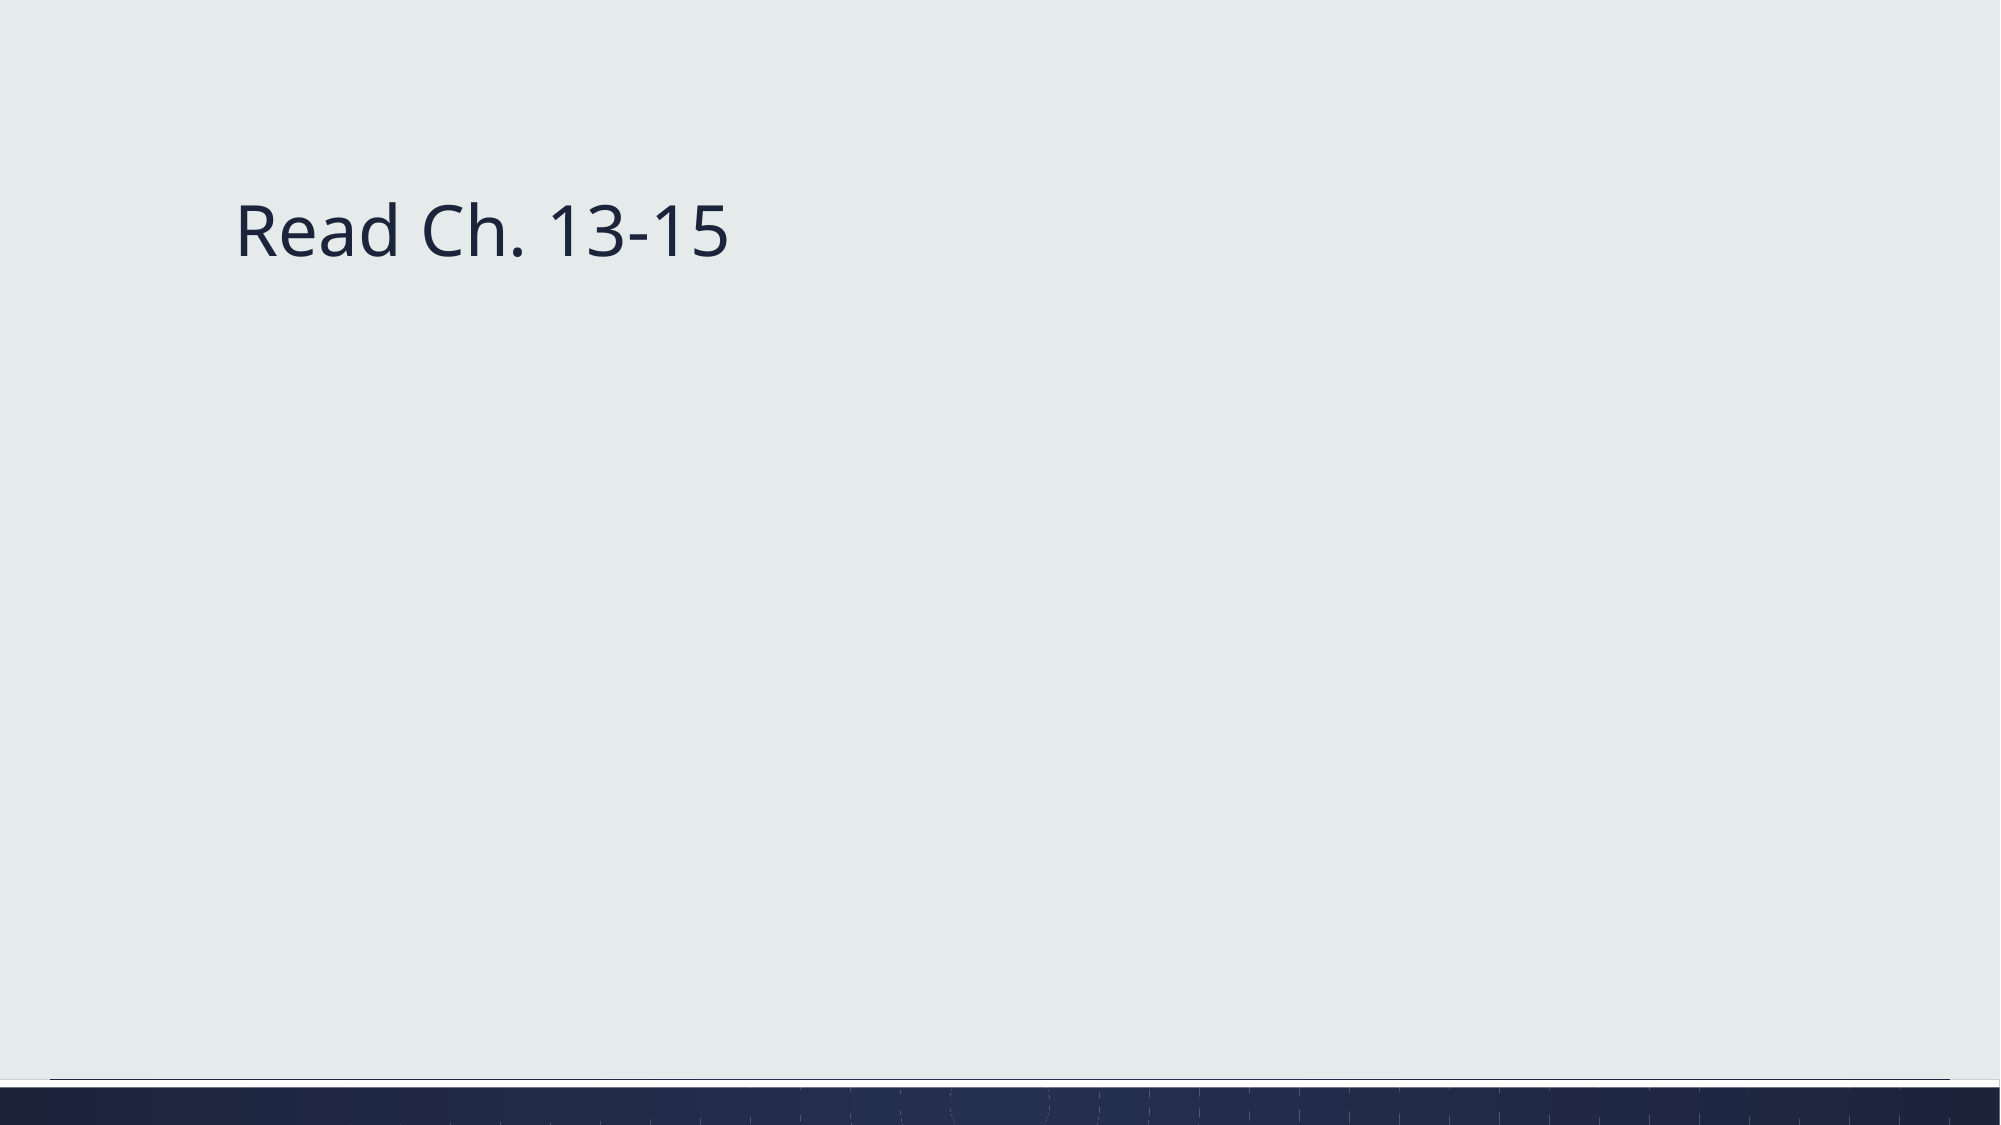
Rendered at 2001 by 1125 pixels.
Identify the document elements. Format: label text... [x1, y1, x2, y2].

title Read Ch. 13-15 [219, 76, 1780, 279]
